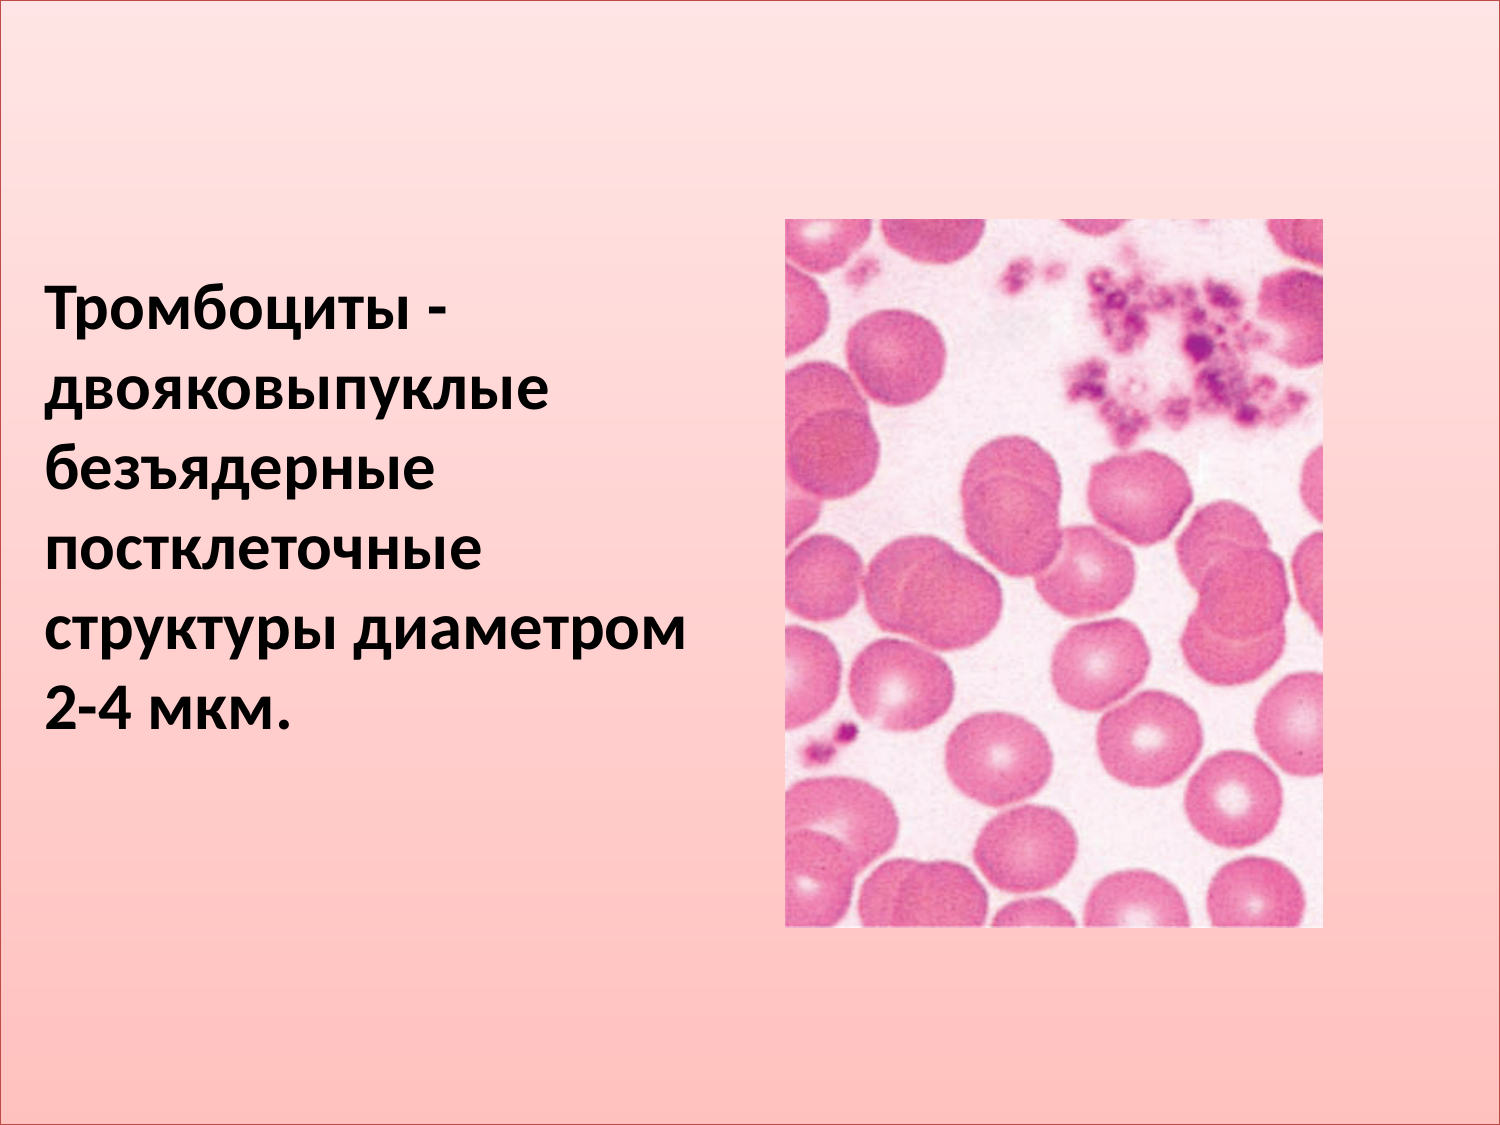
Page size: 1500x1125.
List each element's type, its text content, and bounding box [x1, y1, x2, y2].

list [785, 219, 1323, 929]
text_box [0, 0, 1500, 1125]
text_box Тромбоциты - двояковыпуклые безъядерные постклеточные структуры диаметром 2-4 мкм. [29, 255, 721, 795]
